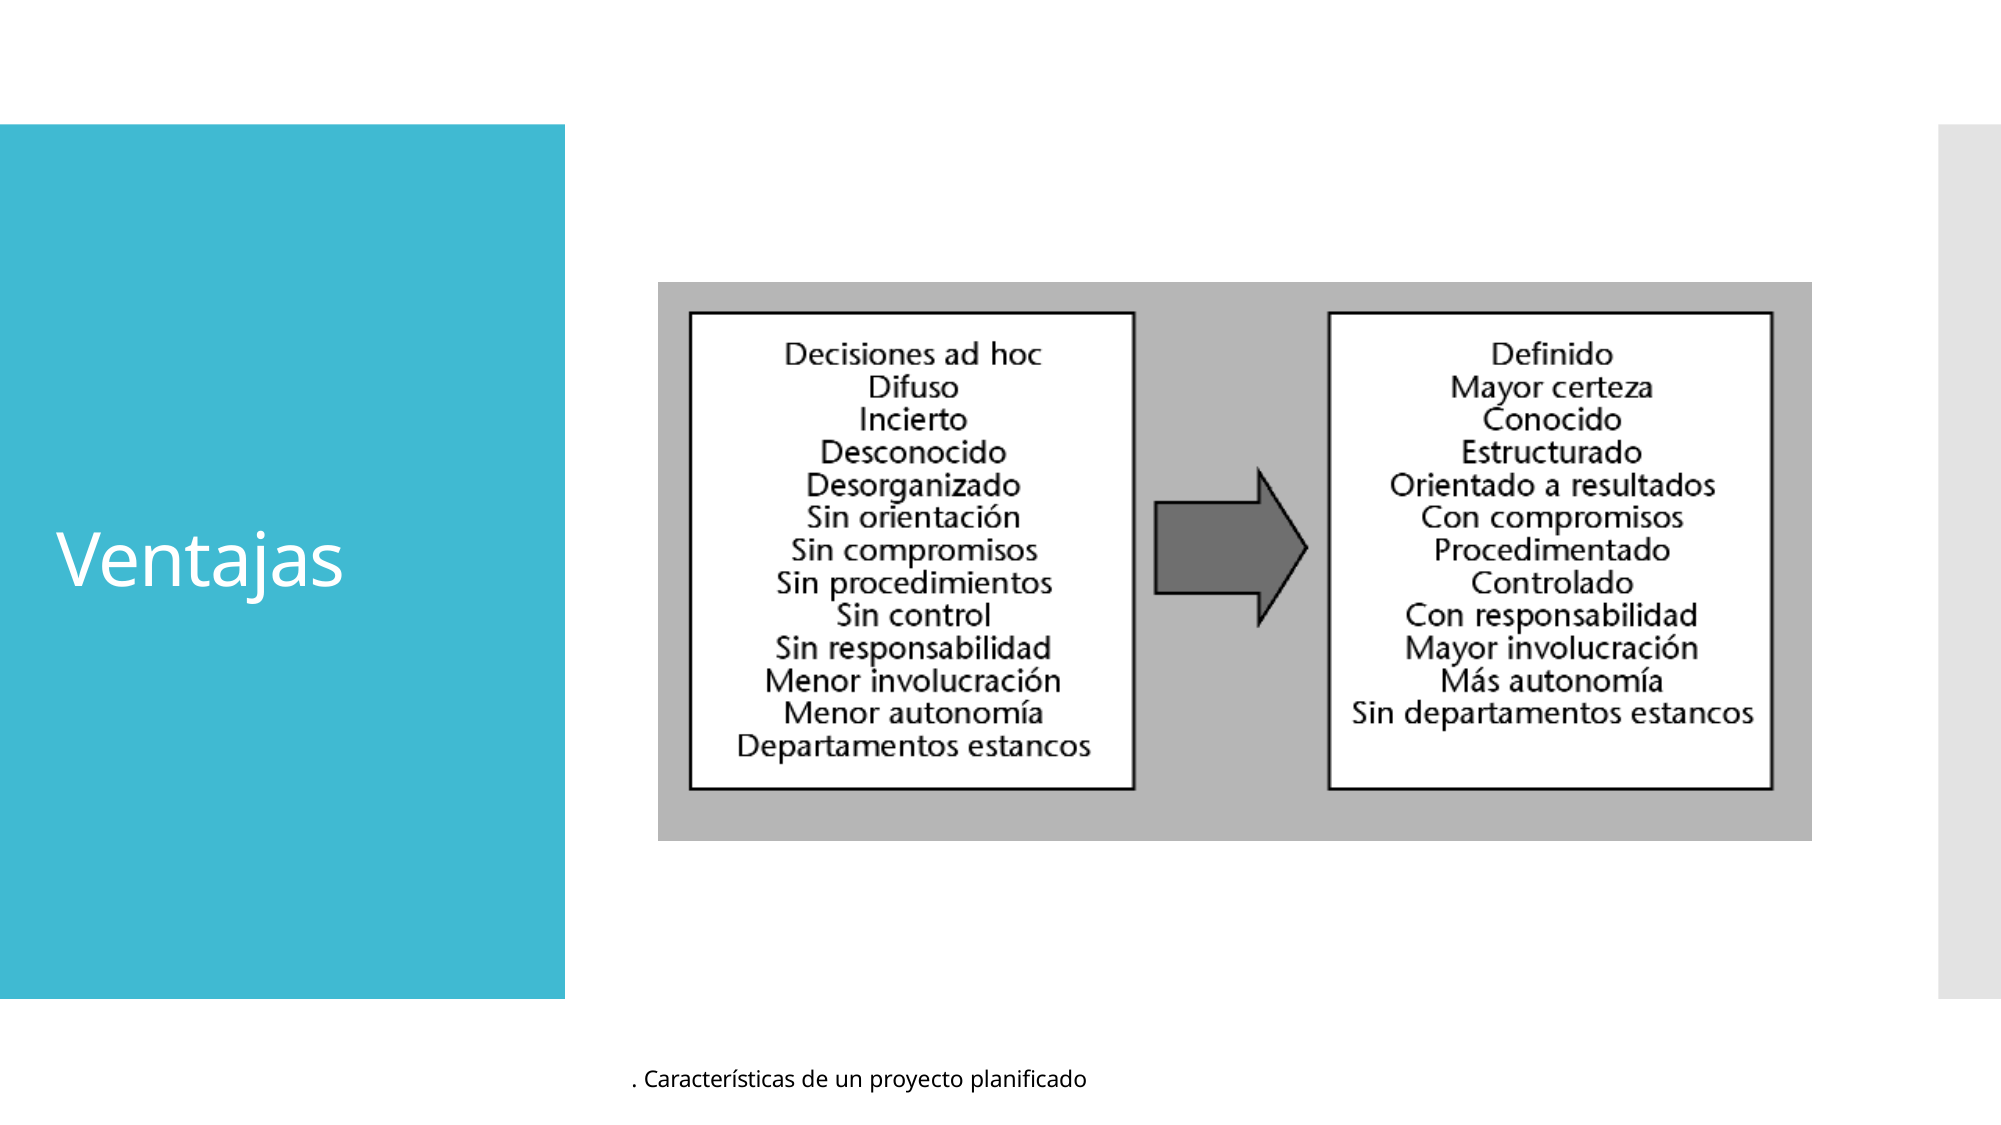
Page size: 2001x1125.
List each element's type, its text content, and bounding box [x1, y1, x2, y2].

title Ventajas [41, 184, 525, 940]
text_box . Características de un proyecto planificado [614, 1057, 1102, 1100]
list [657, 282, 1812, 841]
